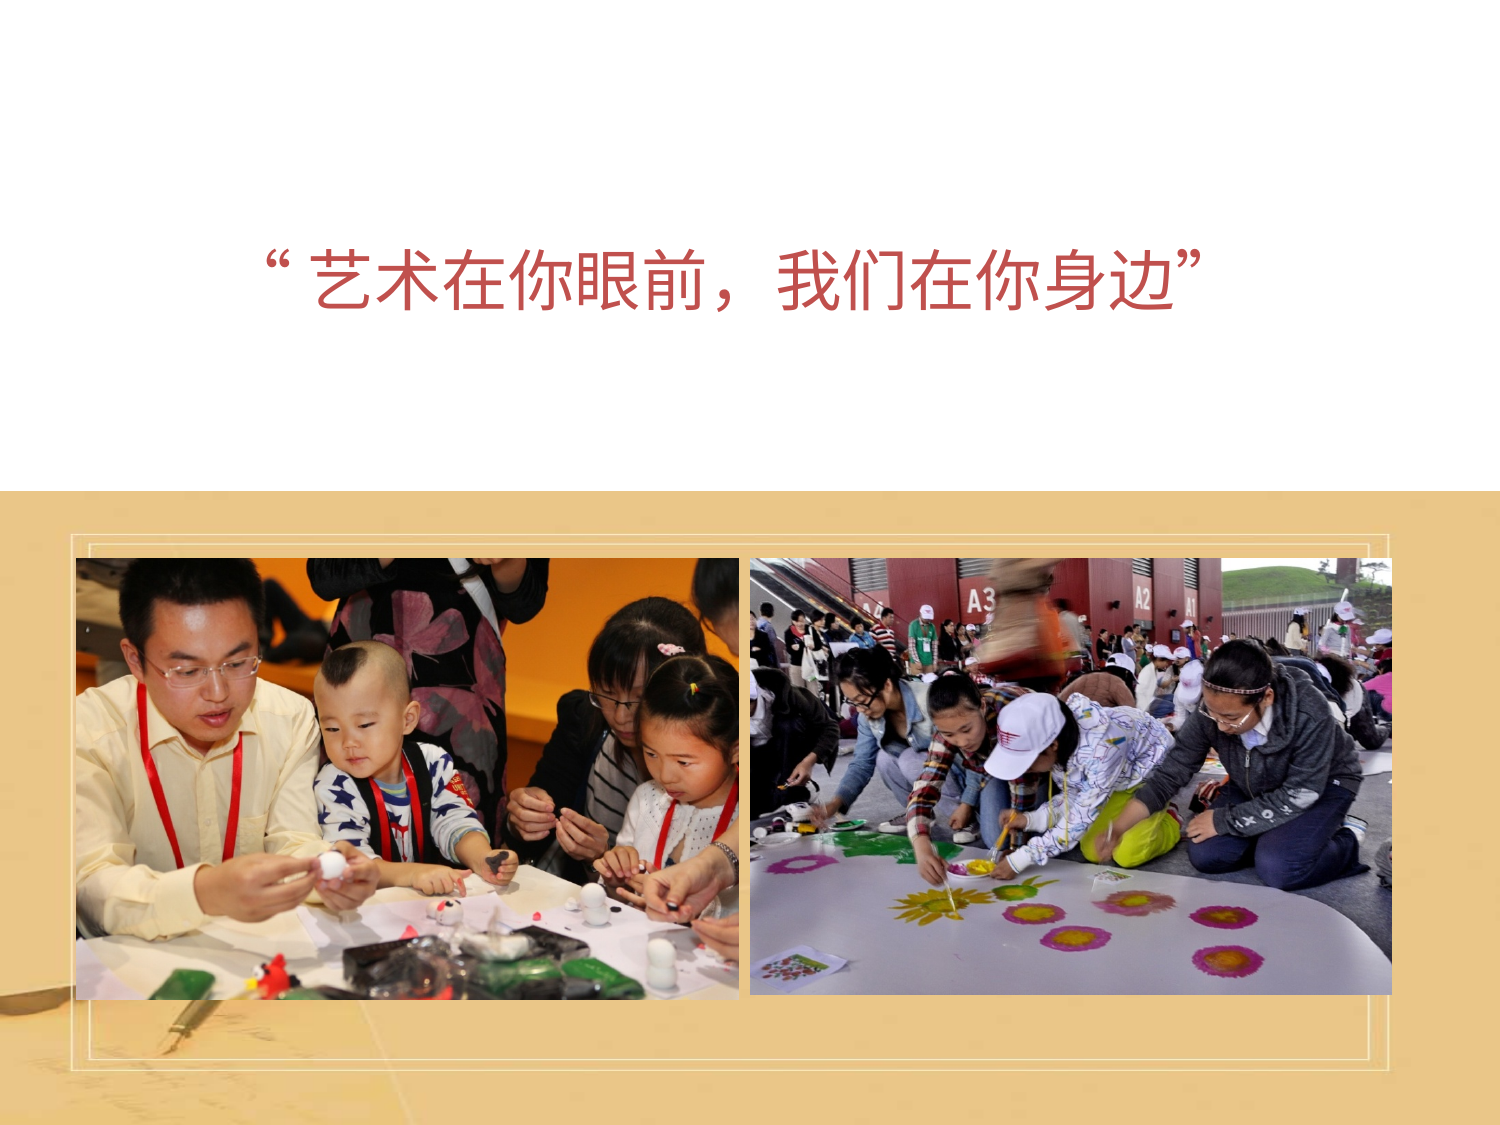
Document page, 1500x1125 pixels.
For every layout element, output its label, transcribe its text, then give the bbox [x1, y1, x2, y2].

text_box “艺术在你眼前，我们在你身边” [210, 231, 1258, 327]
picture [0, 491, 1500, 1125]
